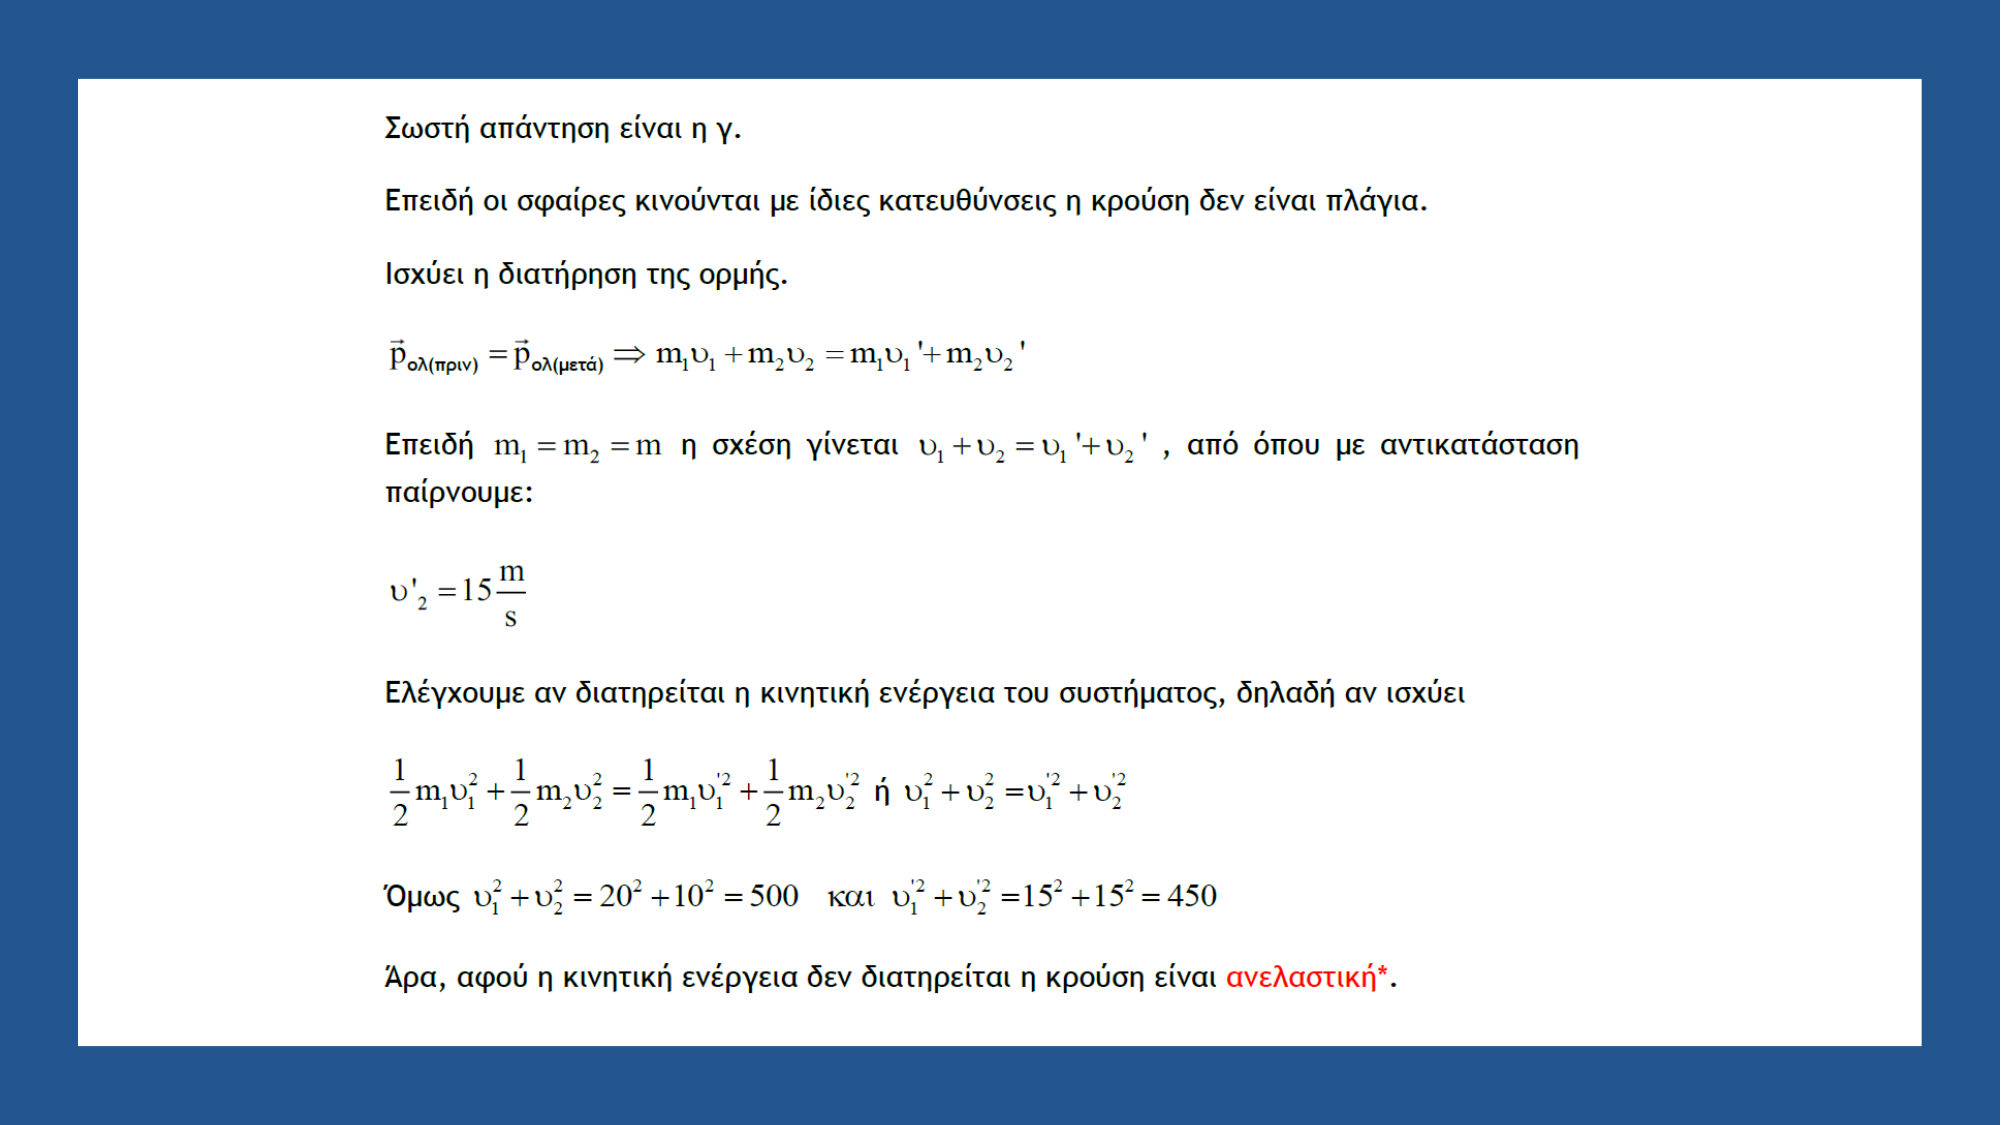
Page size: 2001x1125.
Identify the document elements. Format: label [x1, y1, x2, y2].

picture [371, 105, 1629, 1020]
text_box [77, 78, 1923, 1047]
text_box [0, 0, 2000, 1125]
